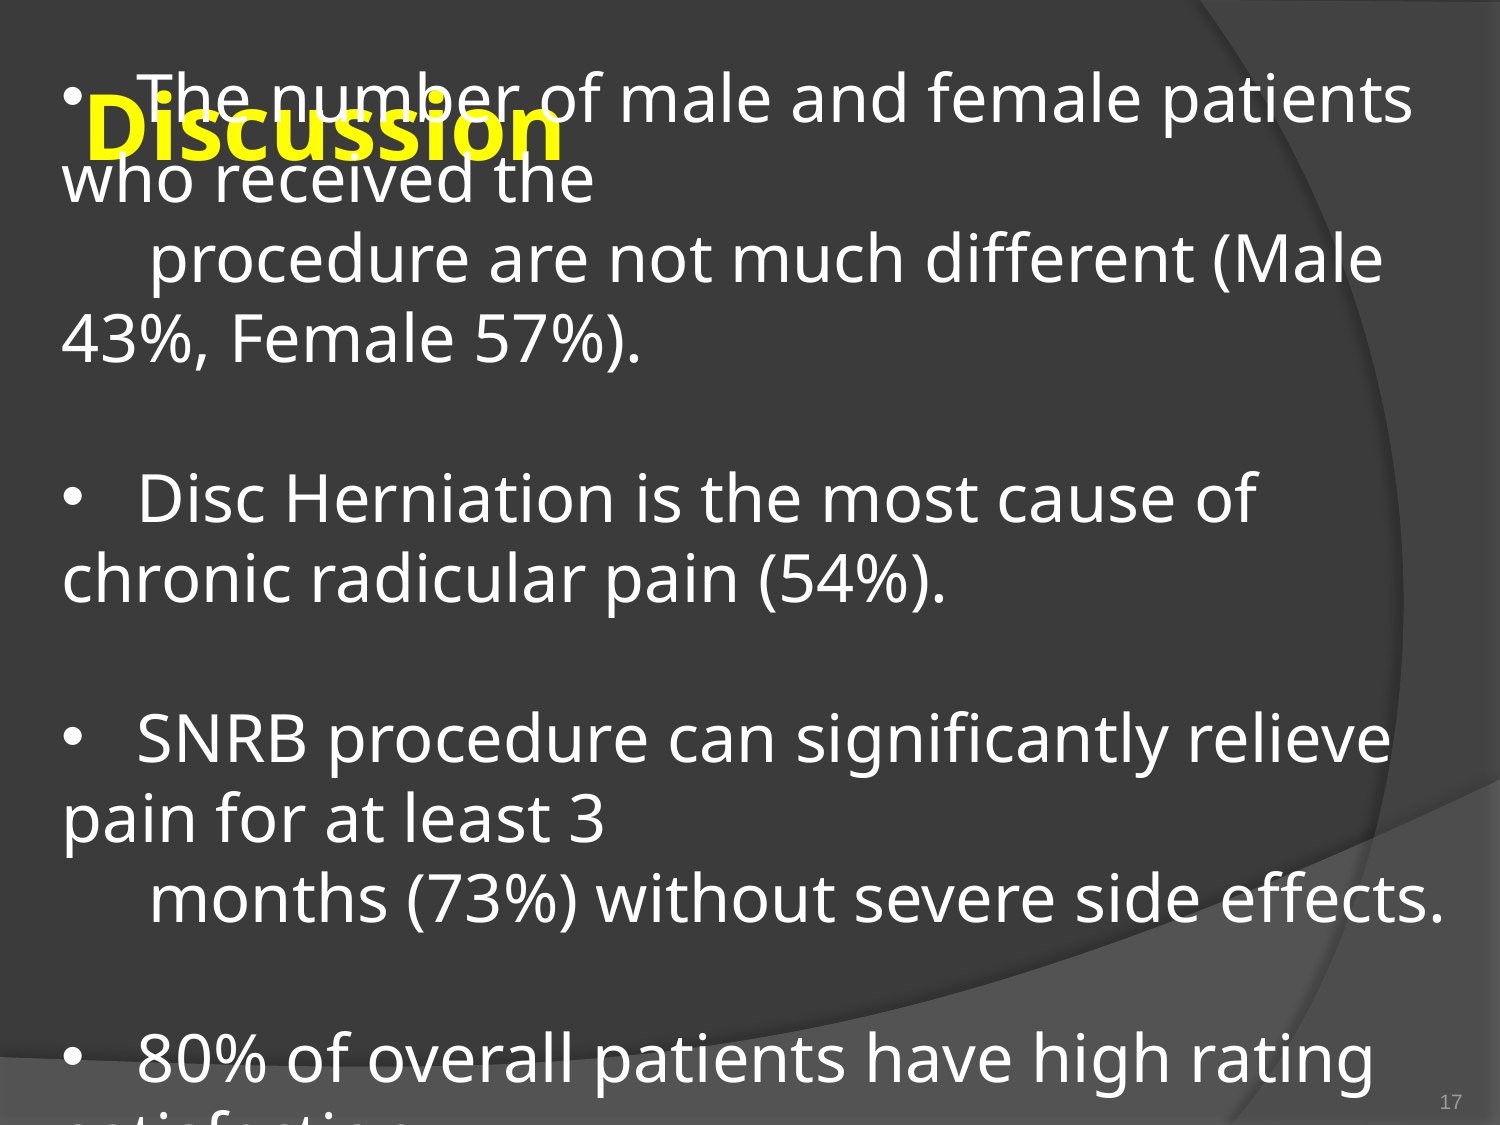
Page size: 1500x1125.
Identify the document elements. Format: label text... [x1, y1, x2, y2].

text_box The number of male and female patients who received the procedure are not much different (Male 43%, Female 57%). Disc Herniation is the most cause of chronic radicular pain (54%). SNRB procedure can significantly relieve pain for at least 3 months (73%) without severe side effects. 80% of overall patients have high rating satisfaction. [46, 0, 1477, 1125]
